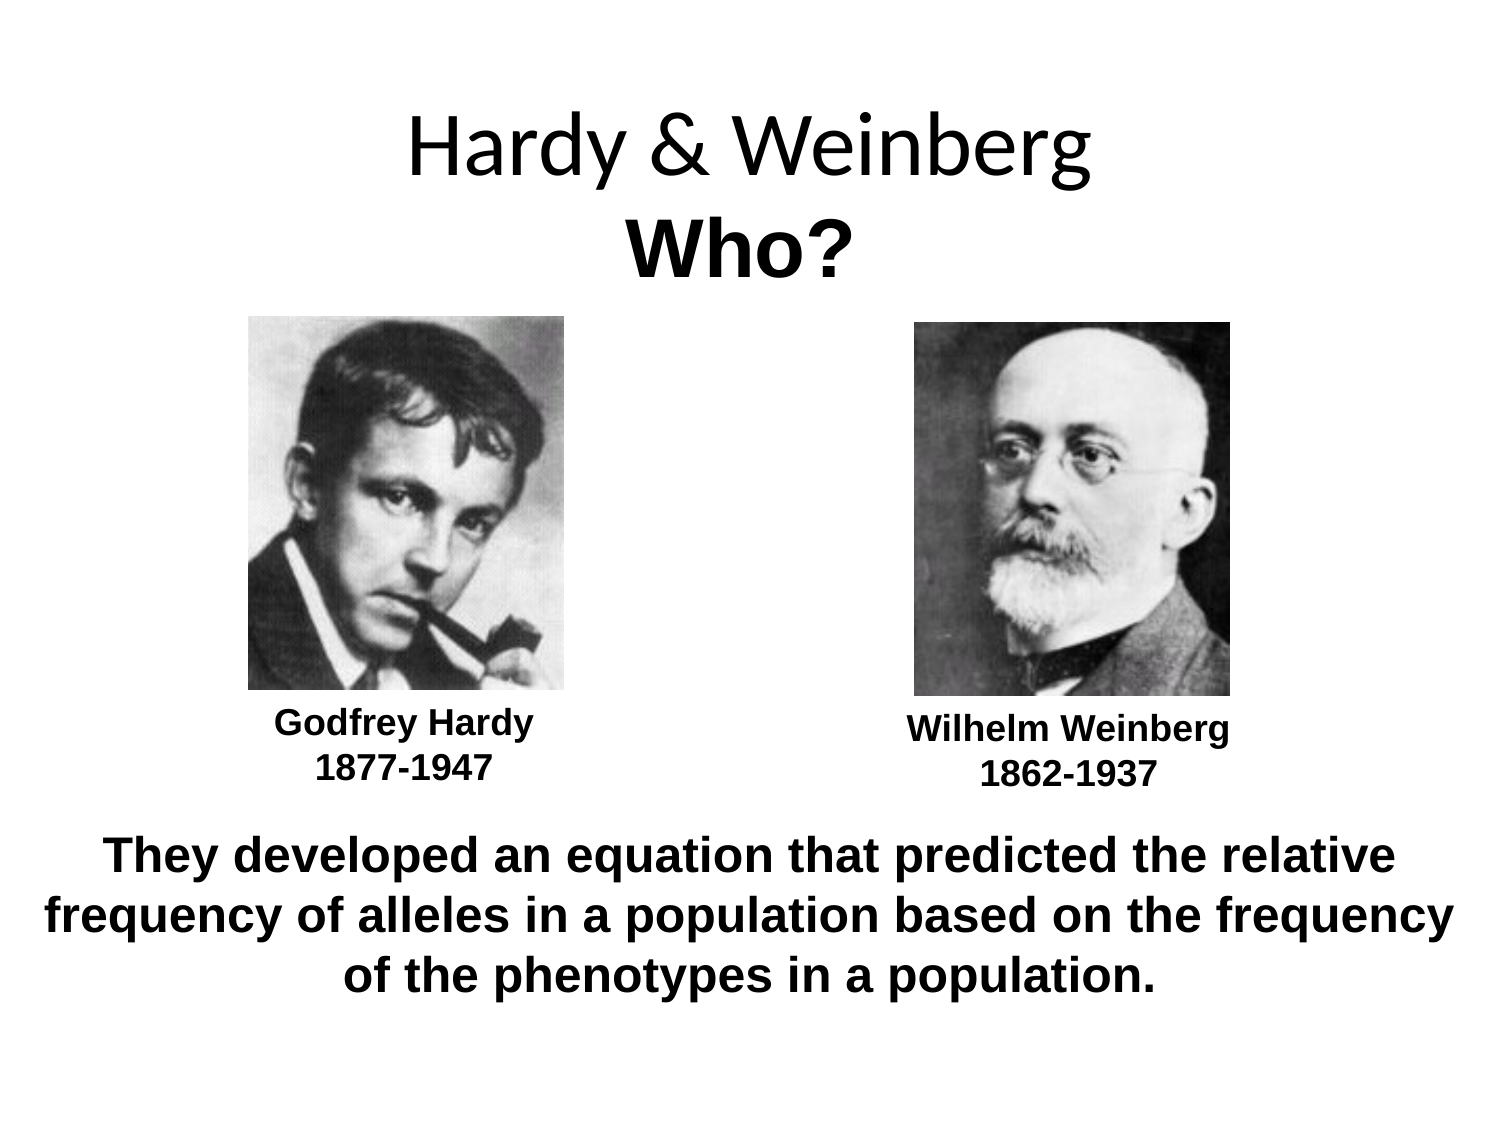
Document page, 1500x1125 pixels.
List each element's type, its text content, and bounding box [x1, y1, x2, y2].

picture [914, 322, 1230, 697]
text_box Who? [610, 186, 871, 302]
text_box Wilhelm Weinberg 1862-1937 [891, 696, 1246, 802]
text_box They developed an equation that predicted the relative frequency of alleles in a population based on the frequency of the phenotypes in a population. [0, 815, 1500, 1011]
title Hardy & Weinberg [75, 45, 1425, 233]
text_box Godfrey Hardy 1877-1947 [259, 698, 550, 796]
picture [248, 316, 564, 690]
